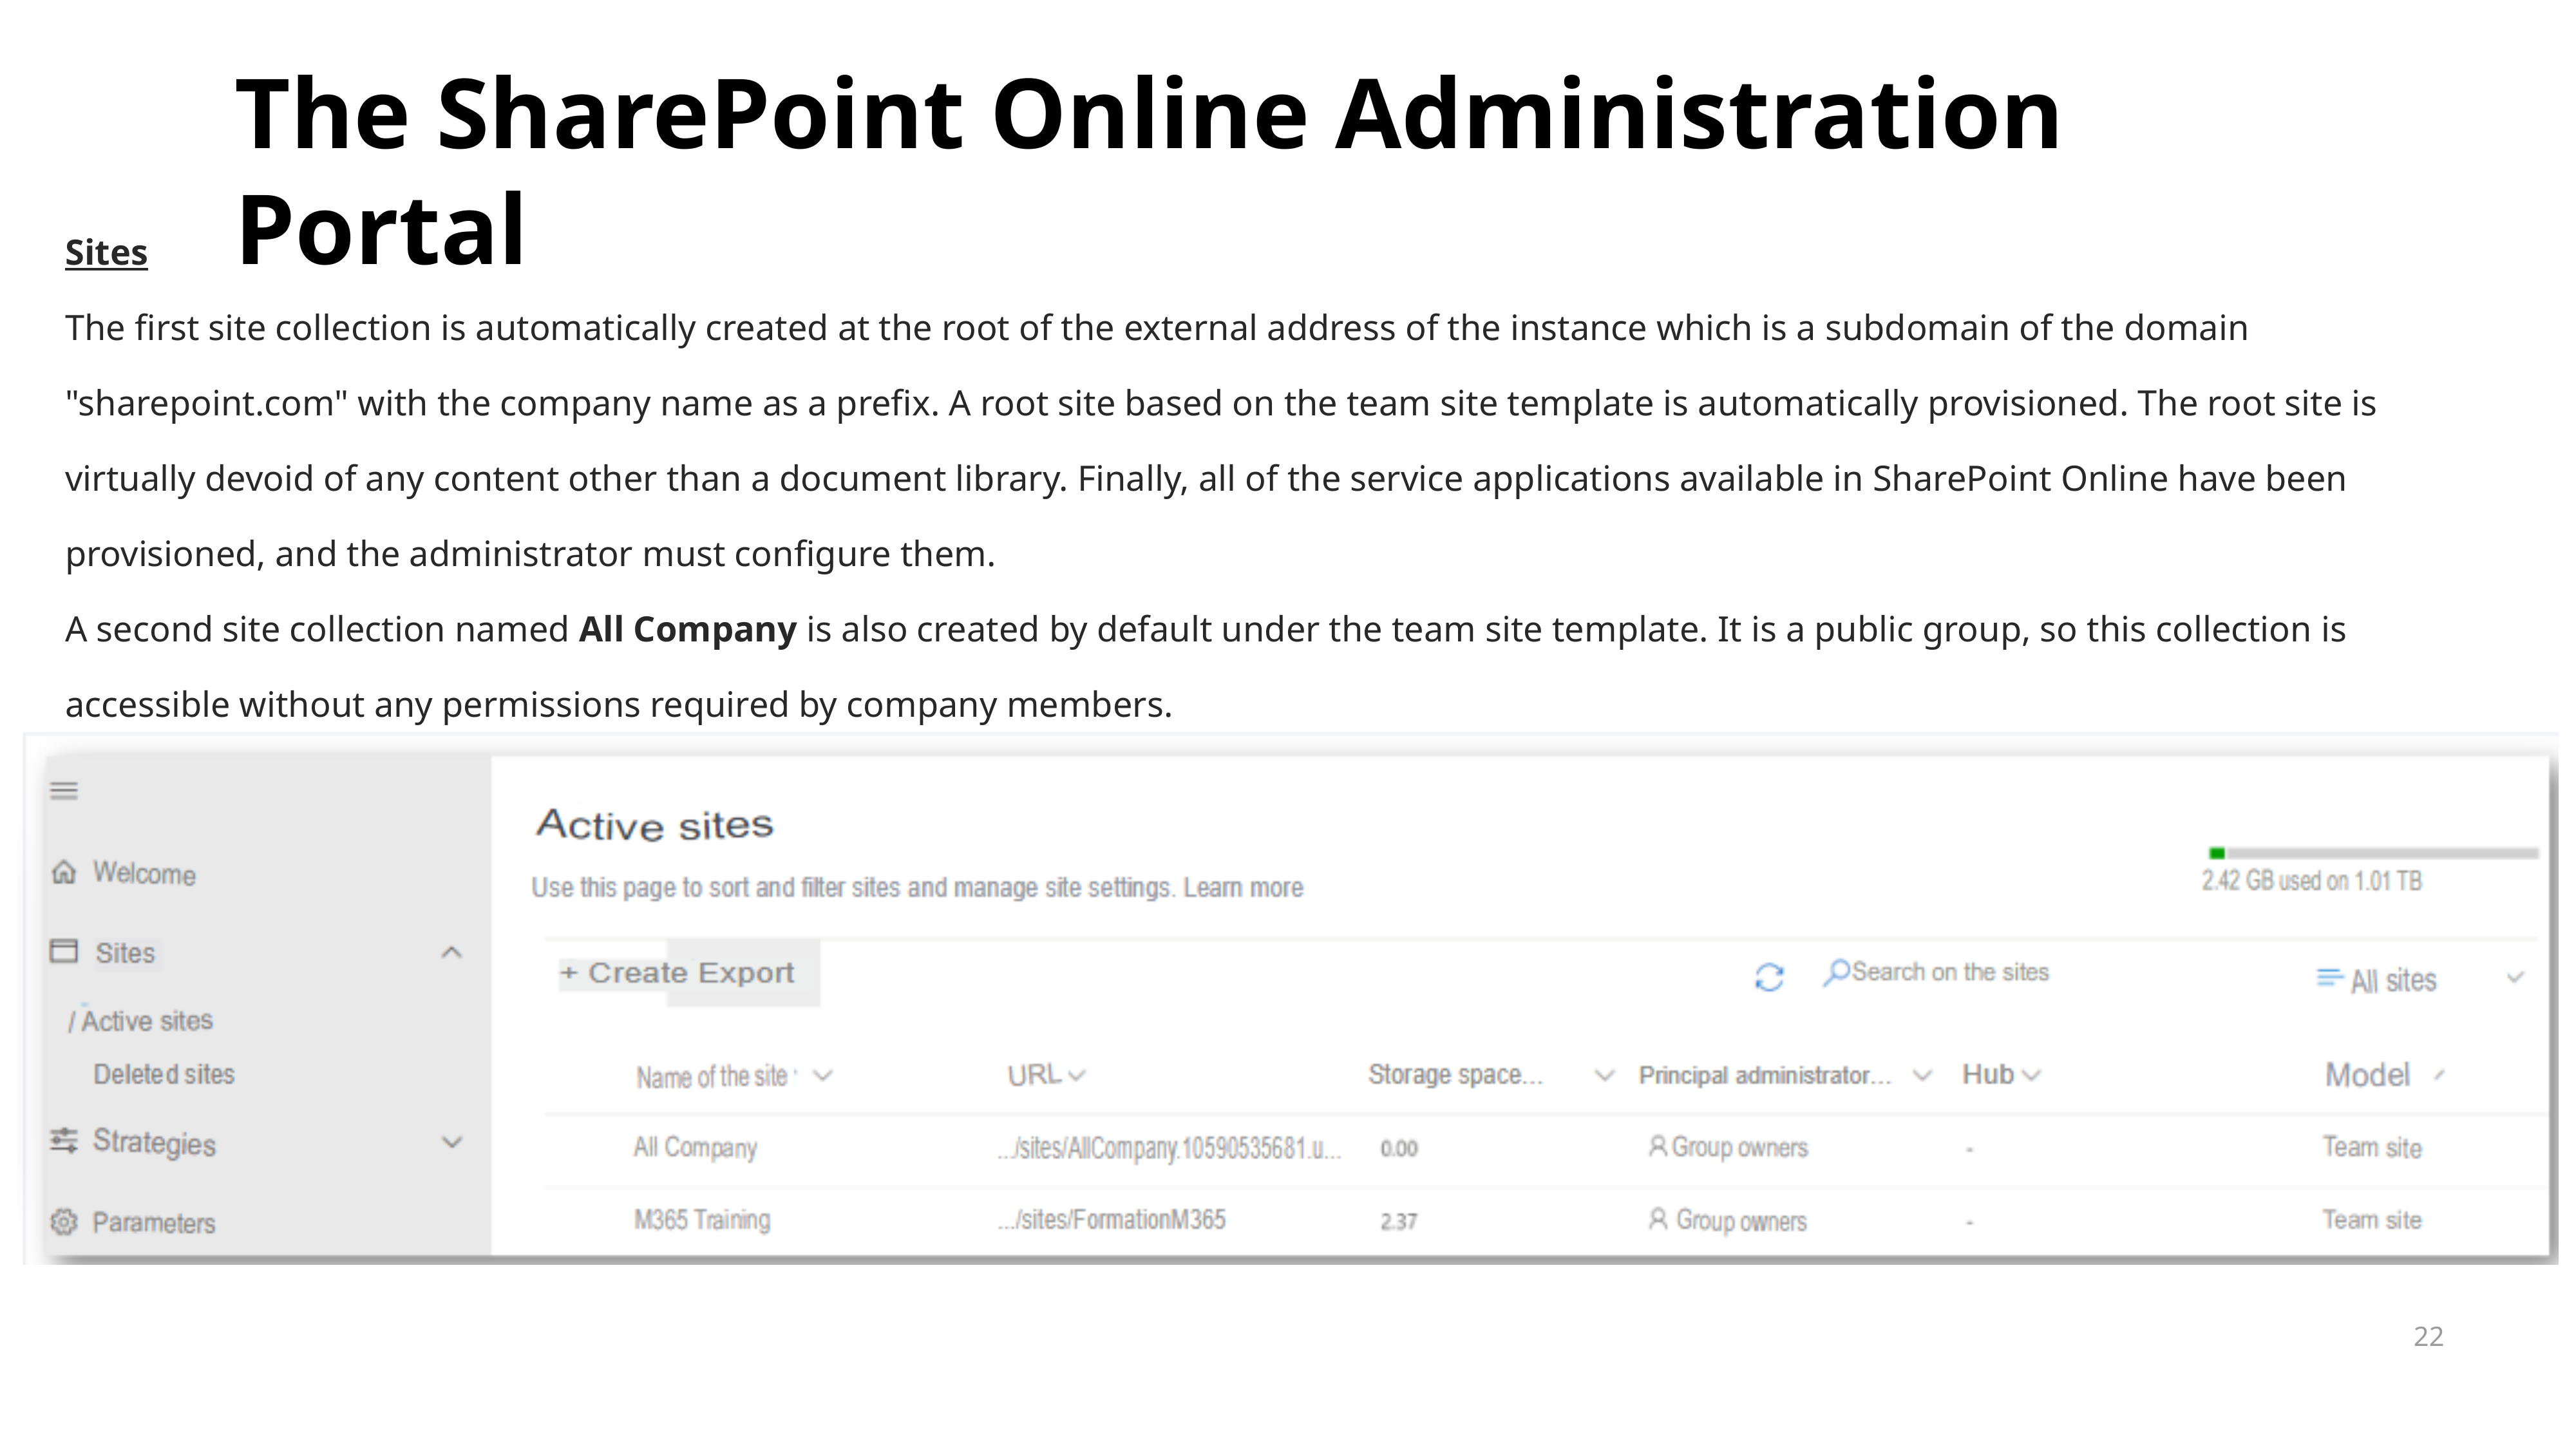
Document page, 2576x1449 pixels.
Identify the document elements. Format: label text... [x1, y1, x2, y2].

text_box The SharePoint Online Administration Portal [231, 47, 2087, 192]
picture [17, 724, 2559, 1265]
text_box Sites The first site collection is automatically created at the root of the external address of the instance which is a subdomain of the domain "sharepoint.com" with the company name as a prefix. A root site based on the team site template is automatically provisioned. The root site is virtually devoid of any content other than a document library. Finally, all of the service applications available in SharePoint Online have been provisioned, and the administrator must configure them. A second site collection named All Company is also created by default under the team site template. It is a public group, so this collection is accessible without any permissions required by company members. [55, 192, 2521, 724]
text_box 22 [2382, 1315, 2477, 1360]
